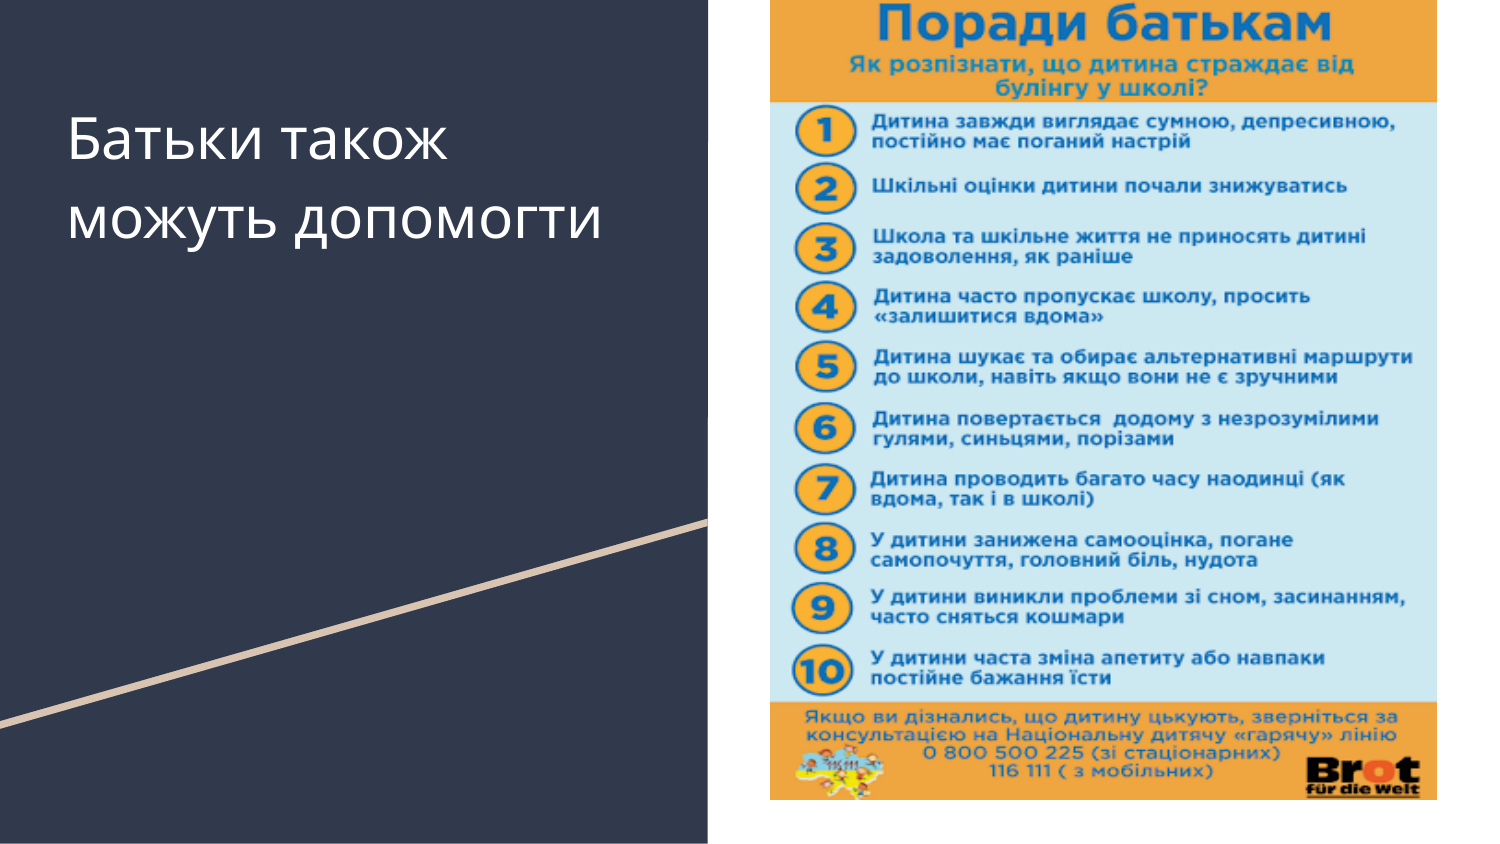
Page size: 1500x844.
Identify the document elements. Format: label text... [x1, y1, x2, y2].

title Батьки також можуть допомогти [51, 82, 660, 494]
picture [770, 0, 1437, 801]
